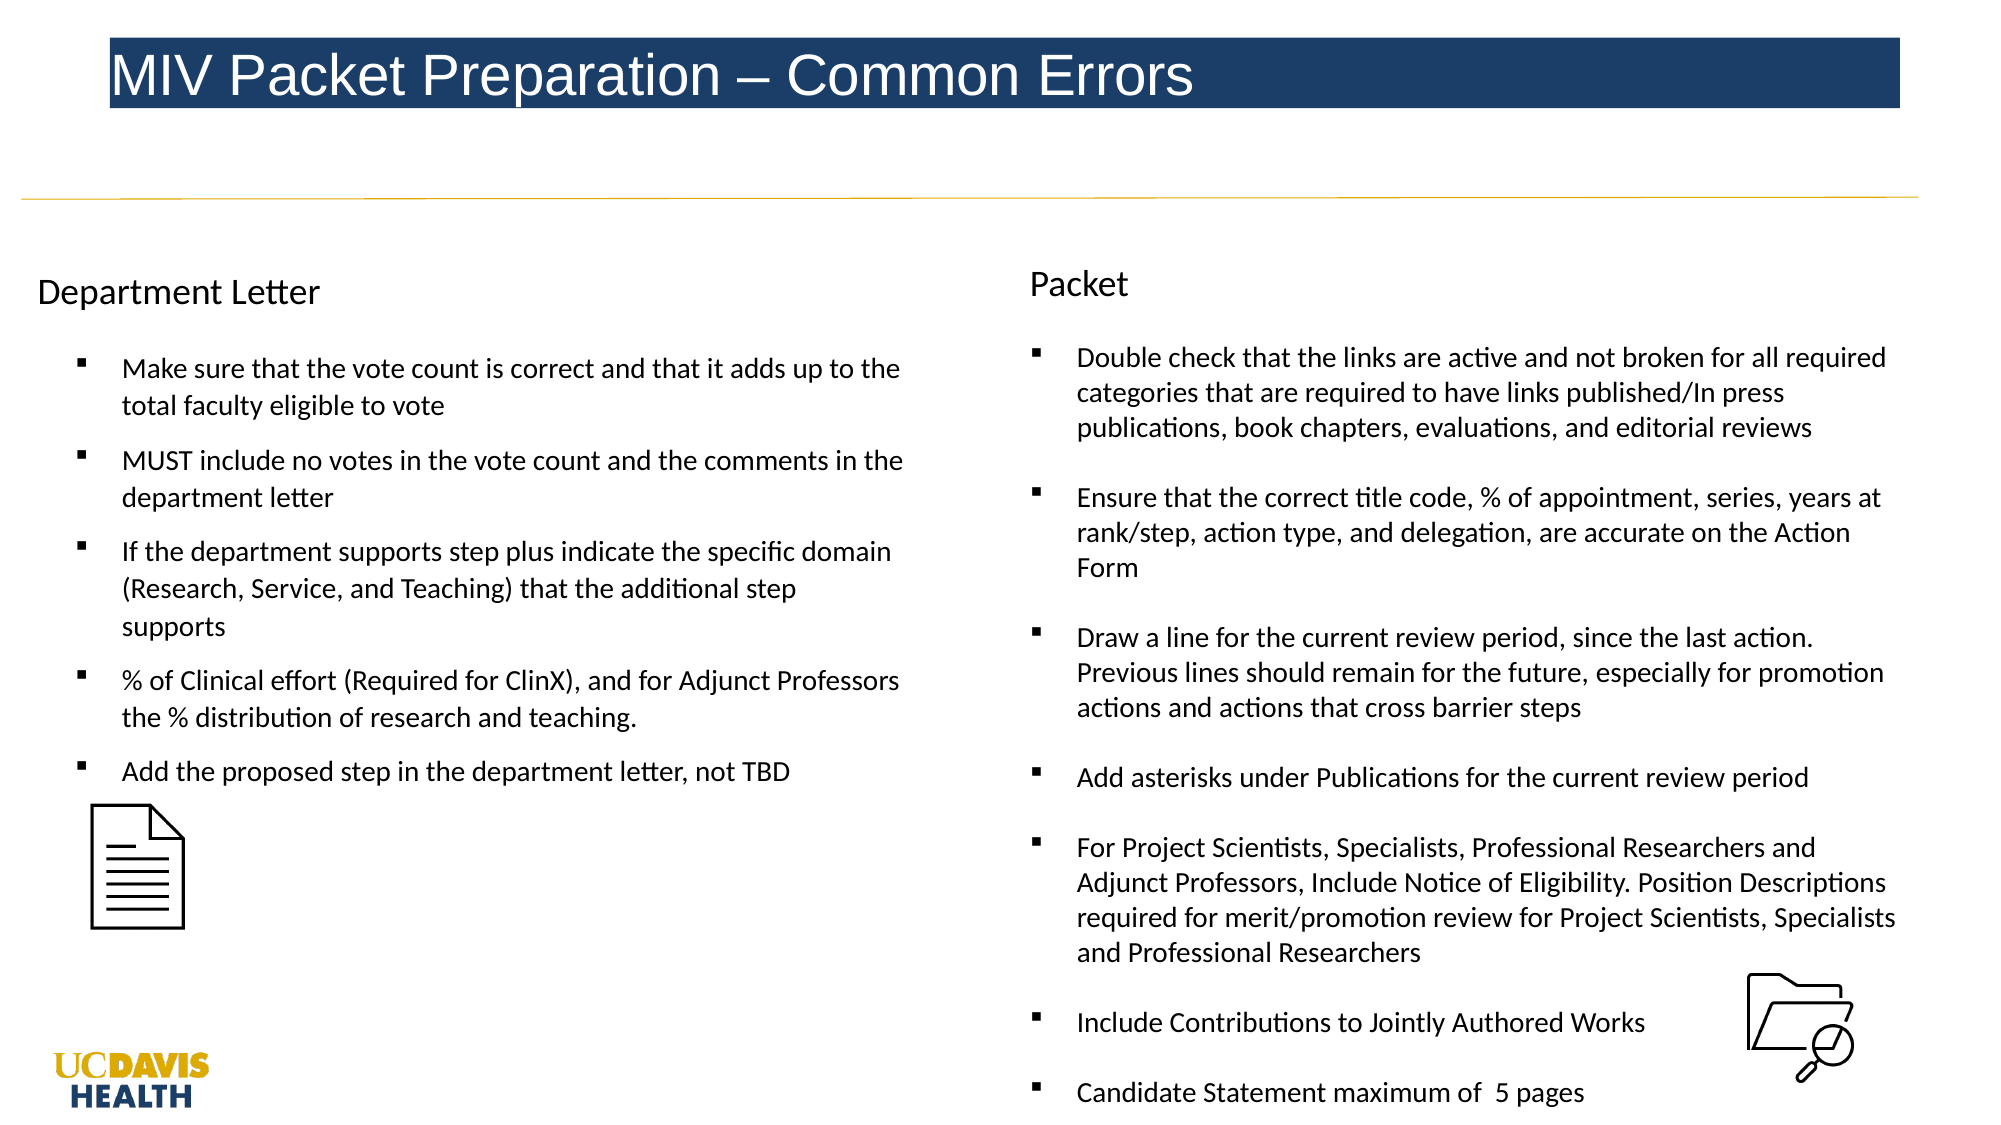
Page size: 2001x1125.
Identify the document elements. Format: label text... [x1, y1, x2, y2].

title MIV Packet Preparation – Common Errors [109, 37, 1900, 109]
list Packet Double check that the links are active and not broken for all required categories that are required to have links published/In press publications, book chapters, evaluations, and editorial reviews Ensure that the correct title code, % of appointment, series, years at rank/step, action type, and delegation, are accurate on the Action Form Draw a line for the current review period, since the last action. Previous lines should remain for the future, especially for promotion actions and actions that cross barrier steps Add asterisks under Publications for the current review period For Project Scientists, Specialists, Professional Researchers and Adjunct Professors, Include Notice of Eligibility. Position Descriptions required for merit/promotion review for Project Scientists, Specialists and Professional Researchers Include Contributions to Jointly Authored Works Candidate Statement maximum of 5 pages [1029, 258, 1900, 1123]
picture [1724, 946, 1876, 1097]
list Department Letter Make sure that the vote count is correct and that it adds up to the total faculty eligible to vote MUST include no votes in the vote count and the comments in the department letter If the department supports step plus indicate the specific domain (Research, Service, and Teaching) that the additional step supports % of Clinical effort (Required for ClinX), and for Adjunct Professors the % distribution of research and teaching. Add the proposed step in the department letter, not TBD [37, 266, 908, 792]
picture [31, 1033, 230, 1125]
picture [62, 791, 213, 942]
